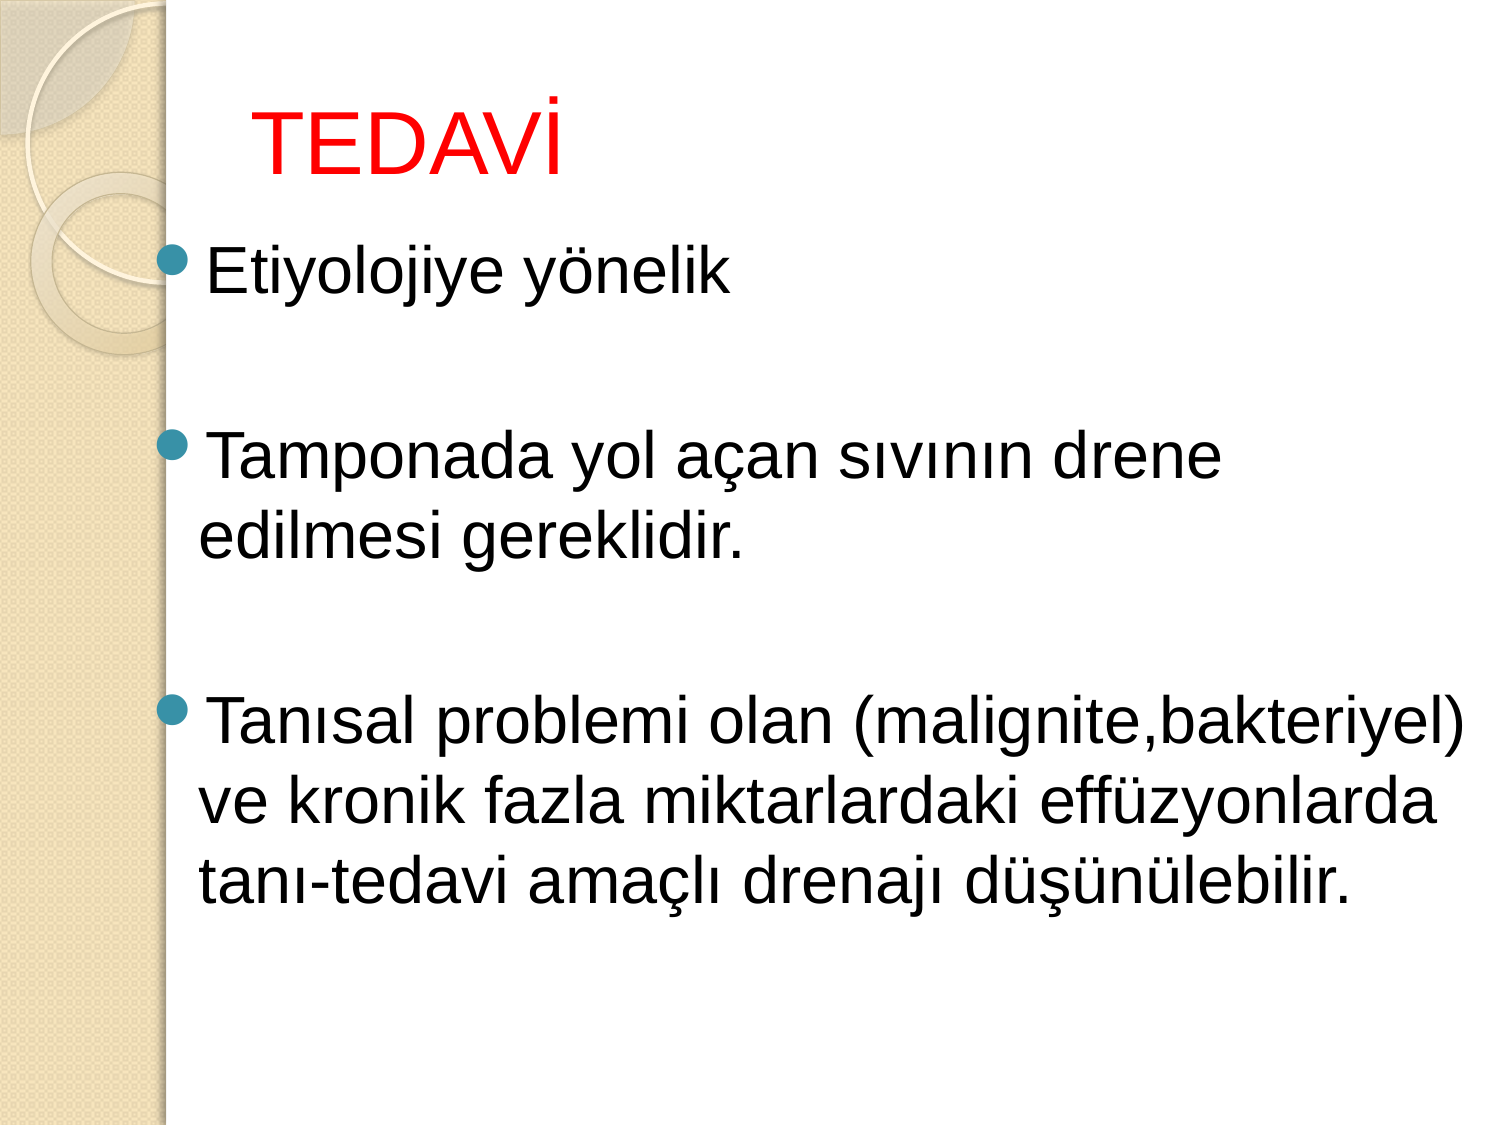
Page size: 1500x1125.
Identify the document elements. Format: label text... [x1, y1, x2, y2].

title TEDAVİ [235, 45, 1466, 219]
list Etiyolojiye yönelik Tamponada yol açan sıvının drene edilmesi gereklidir. Tanısal problemi olan (malignite,bakteriyel) ve kronik fazla miktarlardaki effüzyonlarda tanı-tedavi amaçlı drenajı düşünülebilir. [124, 219, 1495, 1008]
